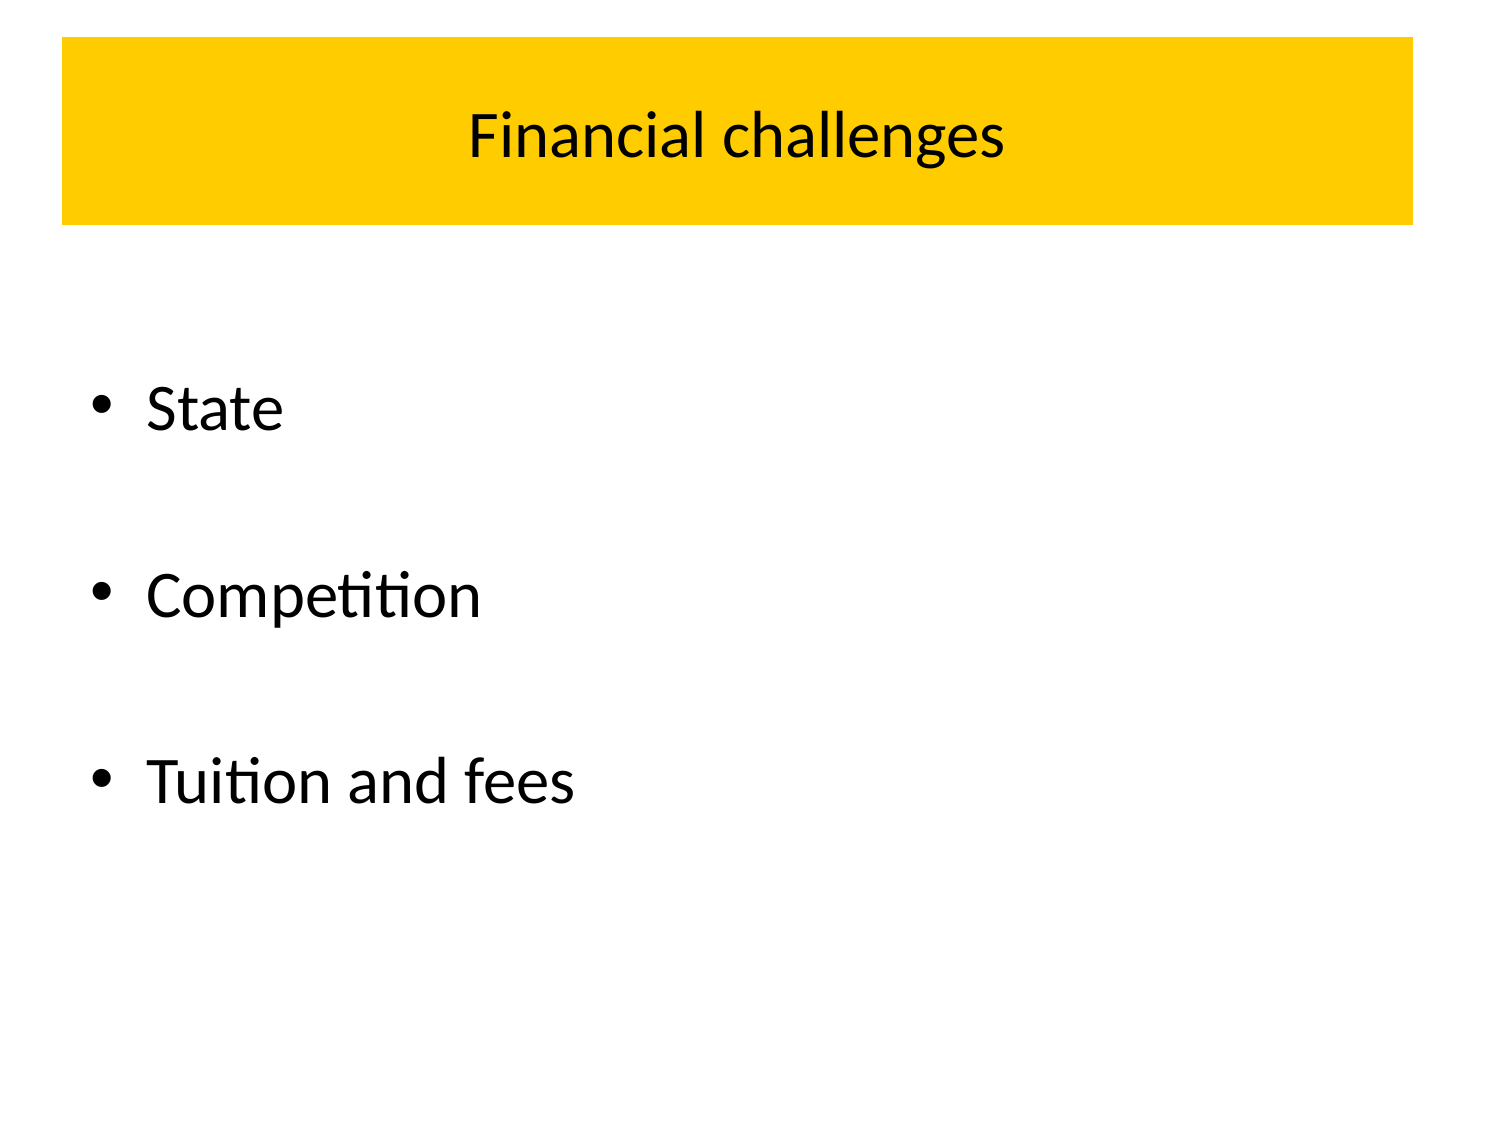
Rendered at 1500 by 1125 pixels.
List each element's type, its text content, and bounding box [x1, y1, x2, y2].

title Financial challenges [62, 37, 1413, 225]
list State Competition Tuition and fees [75, 262, 1425, 1005]
